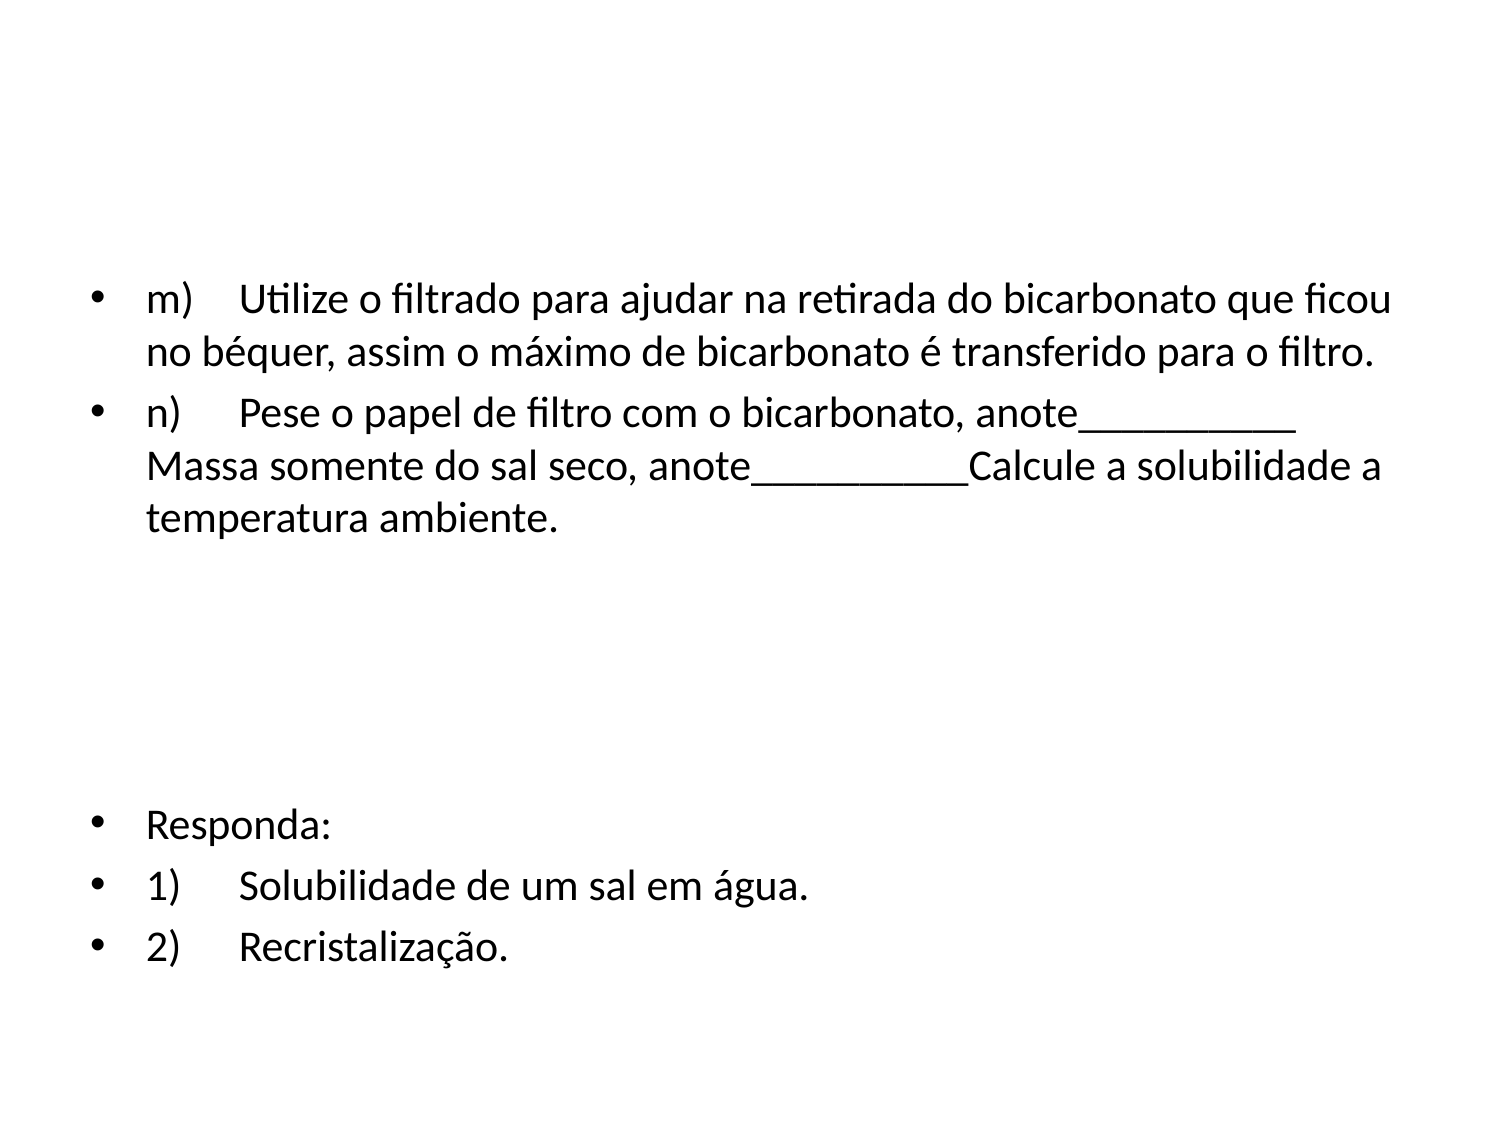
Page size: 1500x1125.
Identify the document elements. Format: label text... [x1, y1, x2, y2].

list m) Utilize o filtrado para ajudar na retirada do bicarbonato que ficou no béquer, assim o máximo de bicarbonato é transferido para o filtro. n) Pese o papel de filtro com o bicarbonato, anote__________ Massa somente do sal seco, anote__________Calcule a solubilidade a temperatura ambiente. Responda: 1) Solubilidade de um sal em água. 2) Recristalização. [75, 262, 1425, 1005]
